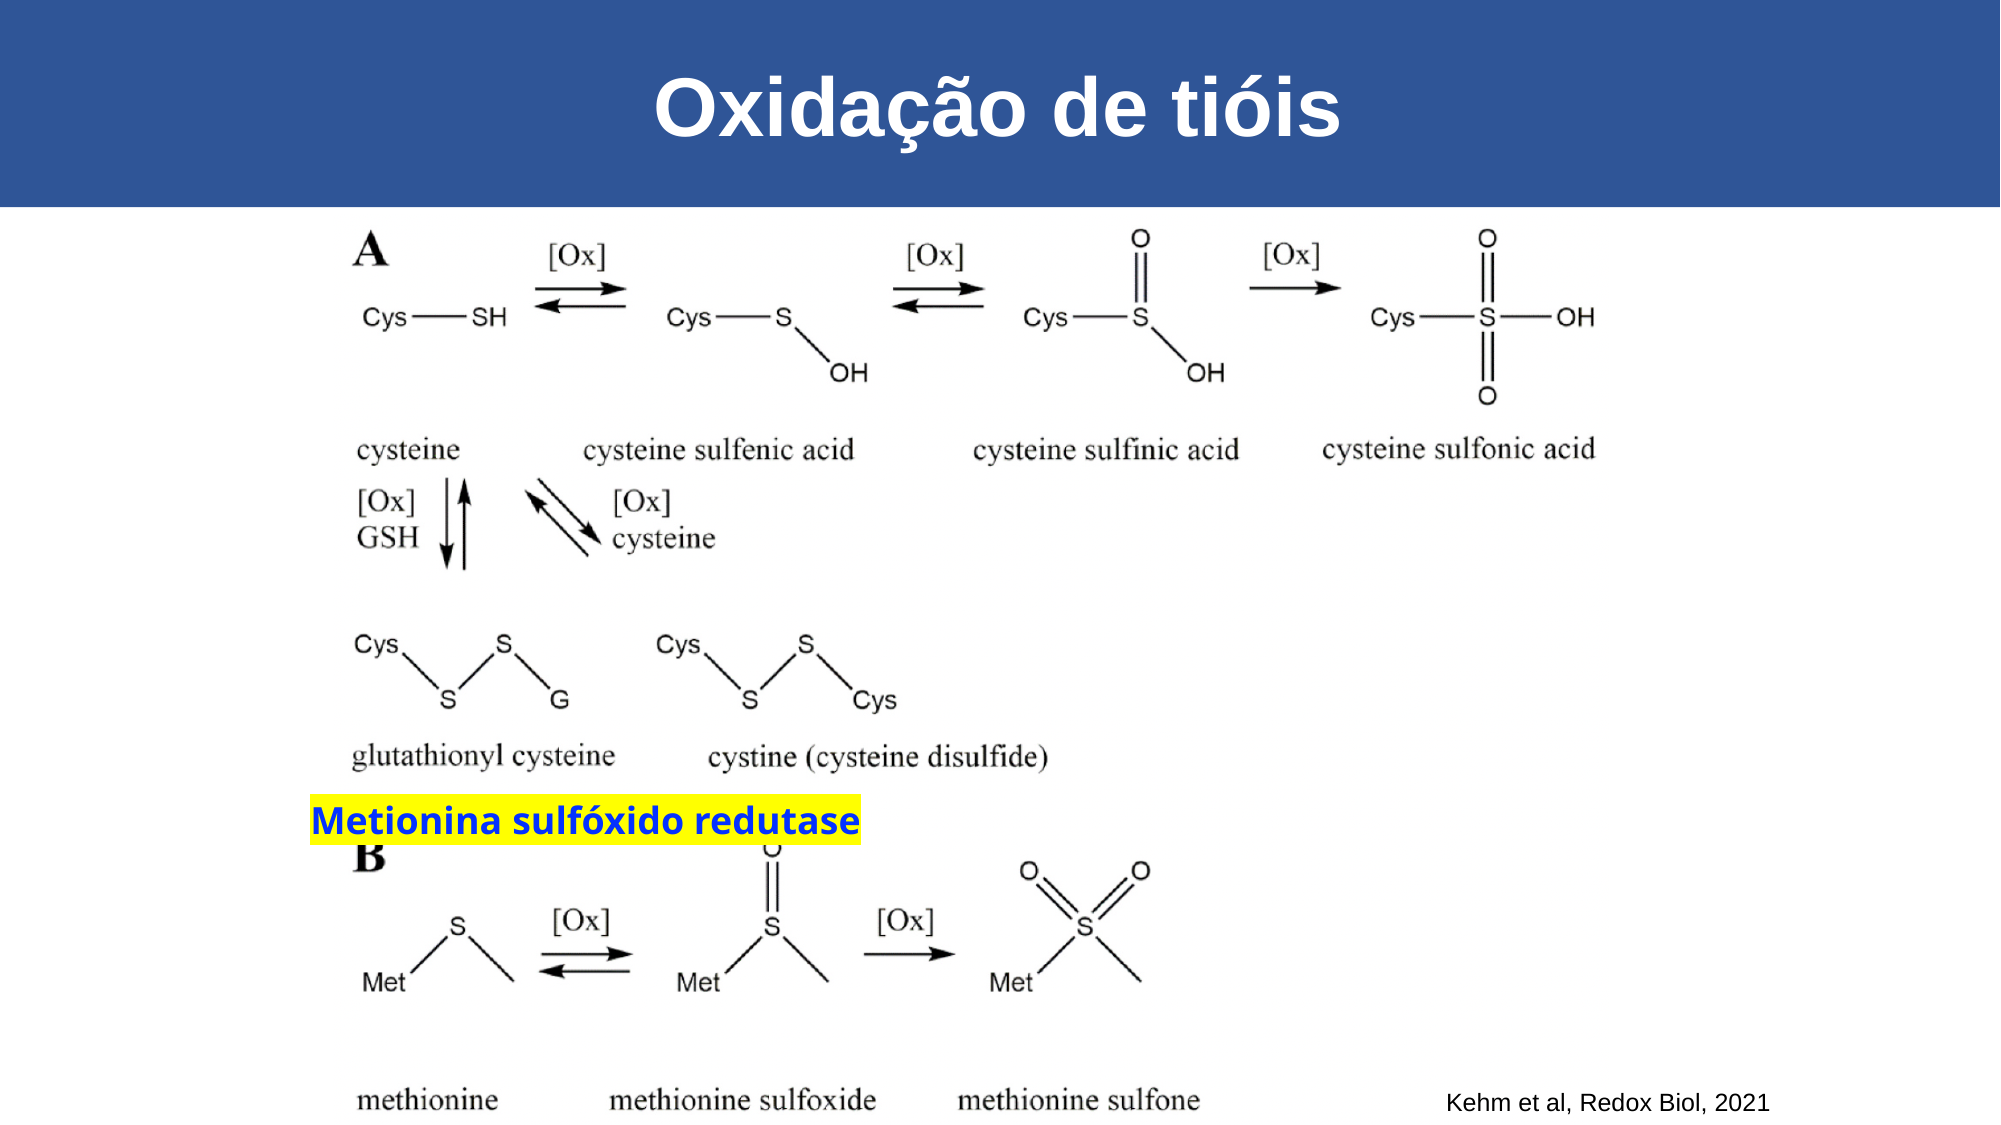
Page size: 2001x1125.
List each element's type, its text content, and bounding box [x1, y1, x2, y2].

picture [333, 214, 1609, 1125]
text_box Oxidação de tióis [0, 0, 2000, 208]
text_box Kehm et al, Redox Biol, 2021 [1609, 1079, 1787, 1125]
text_box Metionina sulfóxido redutase [271, 767, 333, 850]
